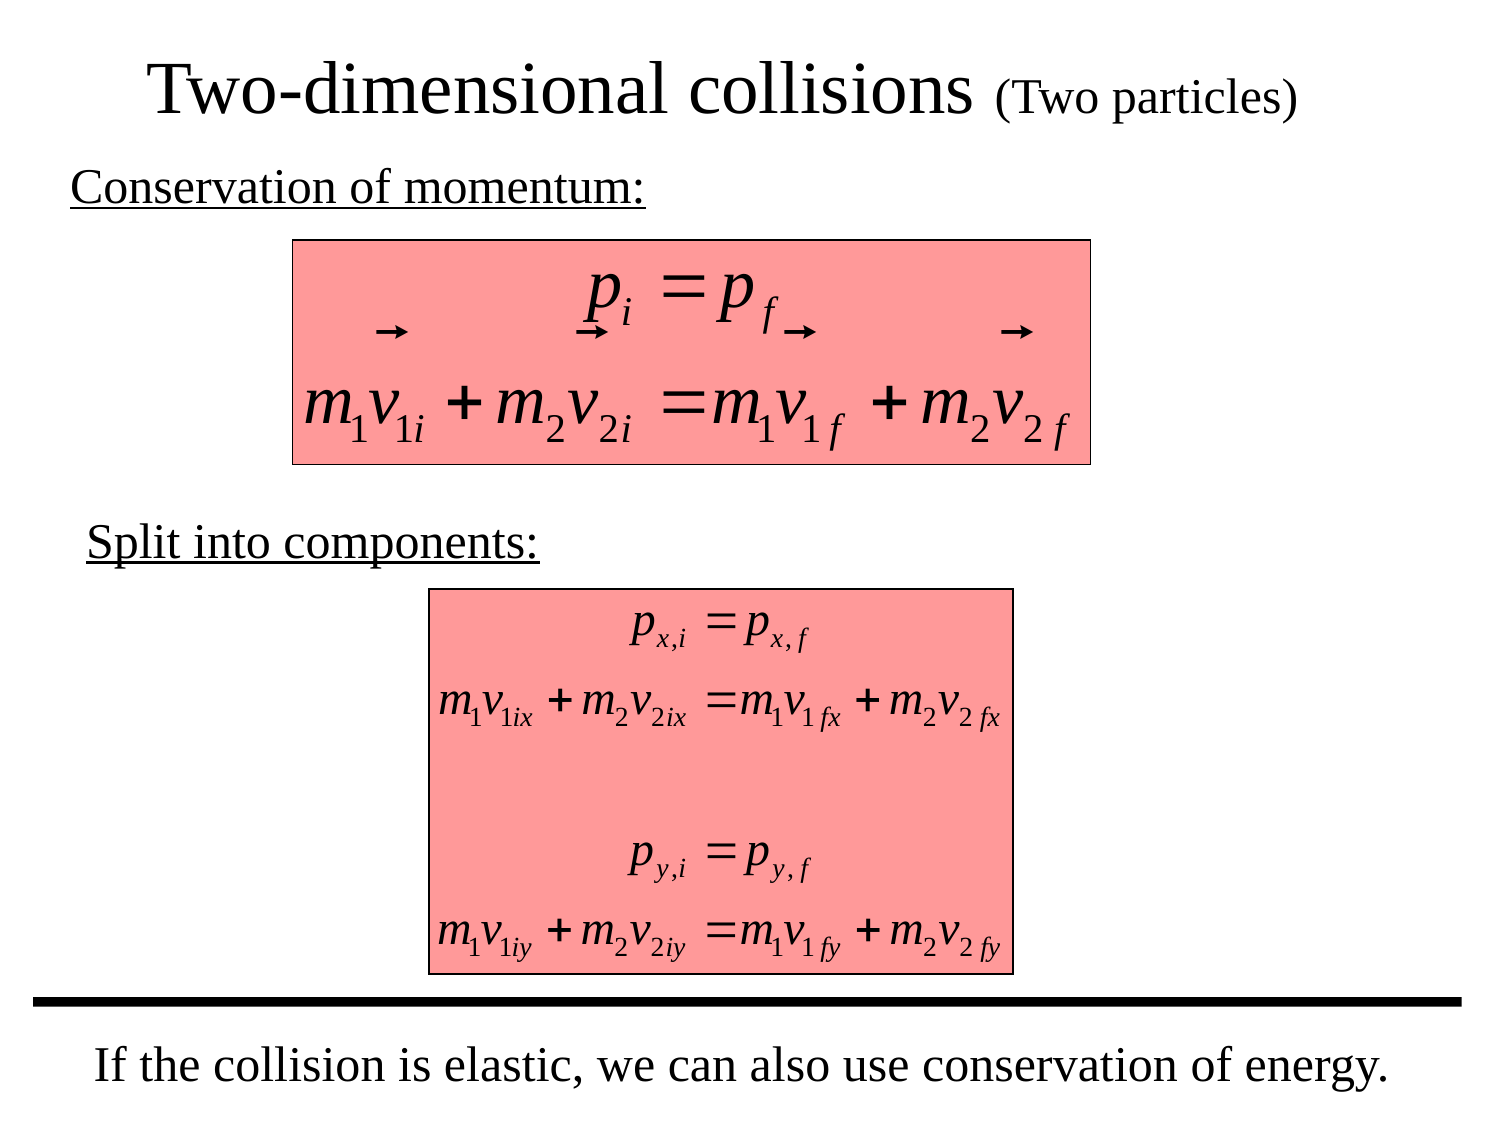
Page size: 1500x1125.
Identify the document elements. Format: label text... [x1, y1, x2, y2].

text_box Two-dimensional collisions (Two particles) [44, 30, 1401, 136]
text_box If the collision is elastic, we can also use conservation of energy. [78, 1024, 1427, 1100]
text_box Split into components: [71, 500, 786, 576]
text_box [429, 589, 1013, 974]
text_box Conservation of momentum: [55, 146, 770, 221]
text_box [292, 240, 1090, 465]
